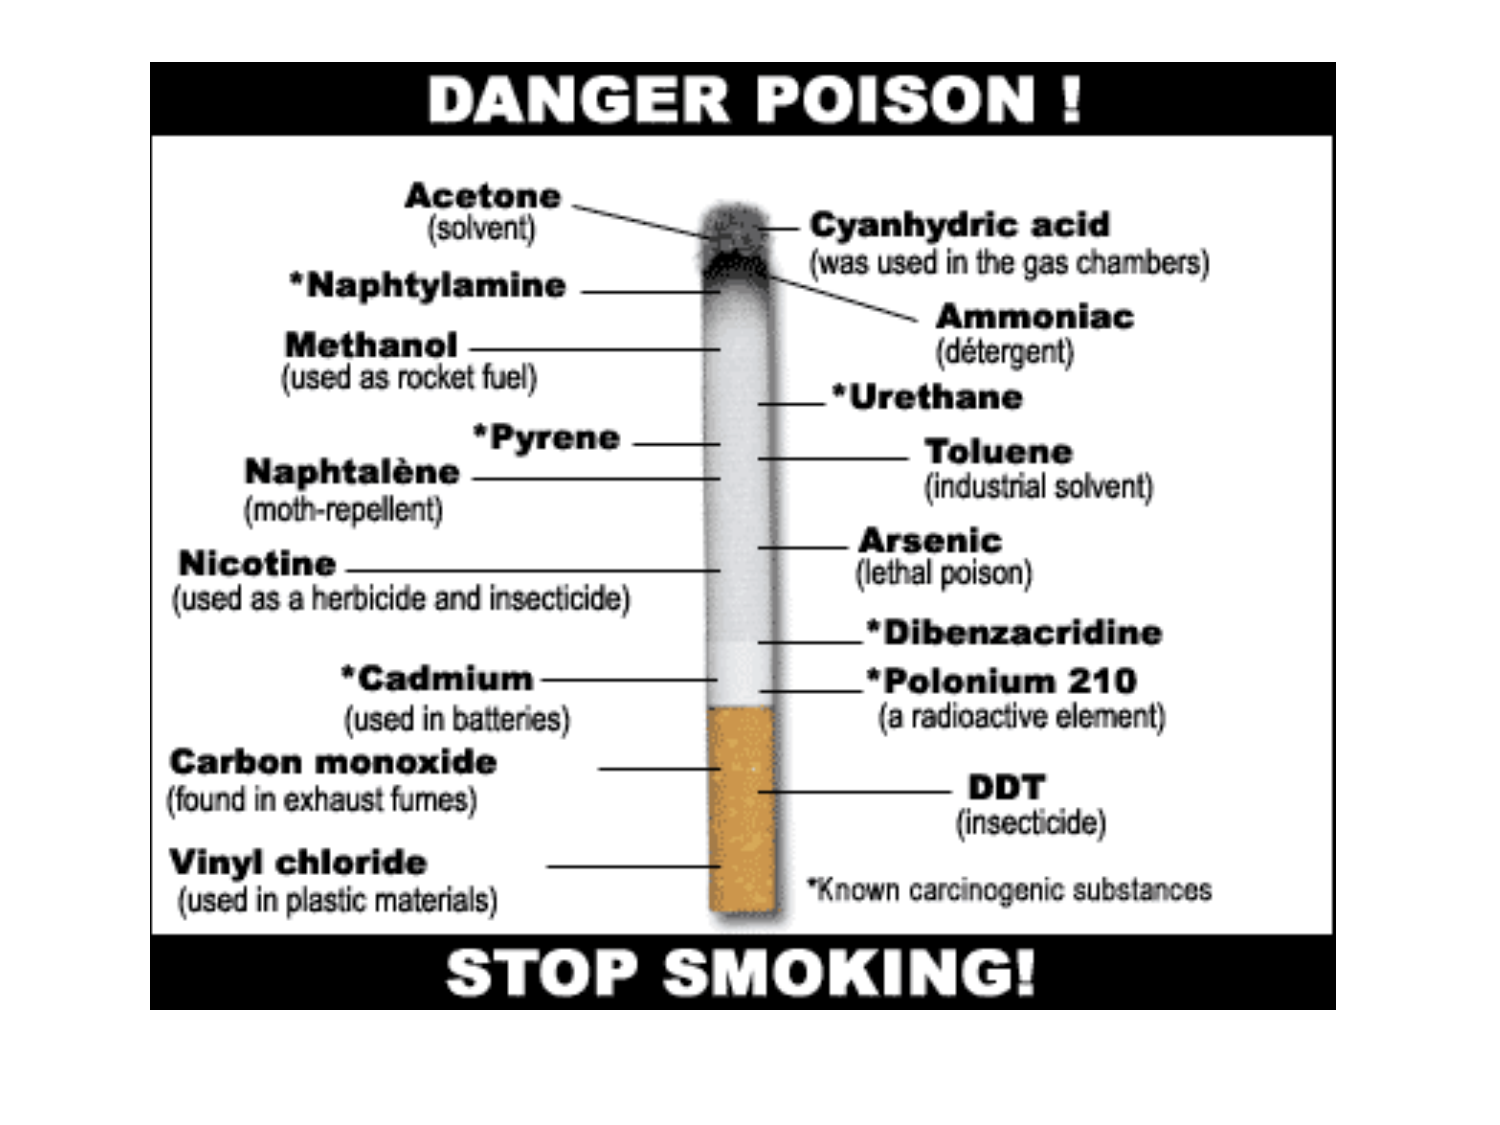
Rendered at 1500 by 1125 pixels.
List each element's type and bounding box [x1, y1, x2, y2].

picture [149, 62, 1336, 1011]
